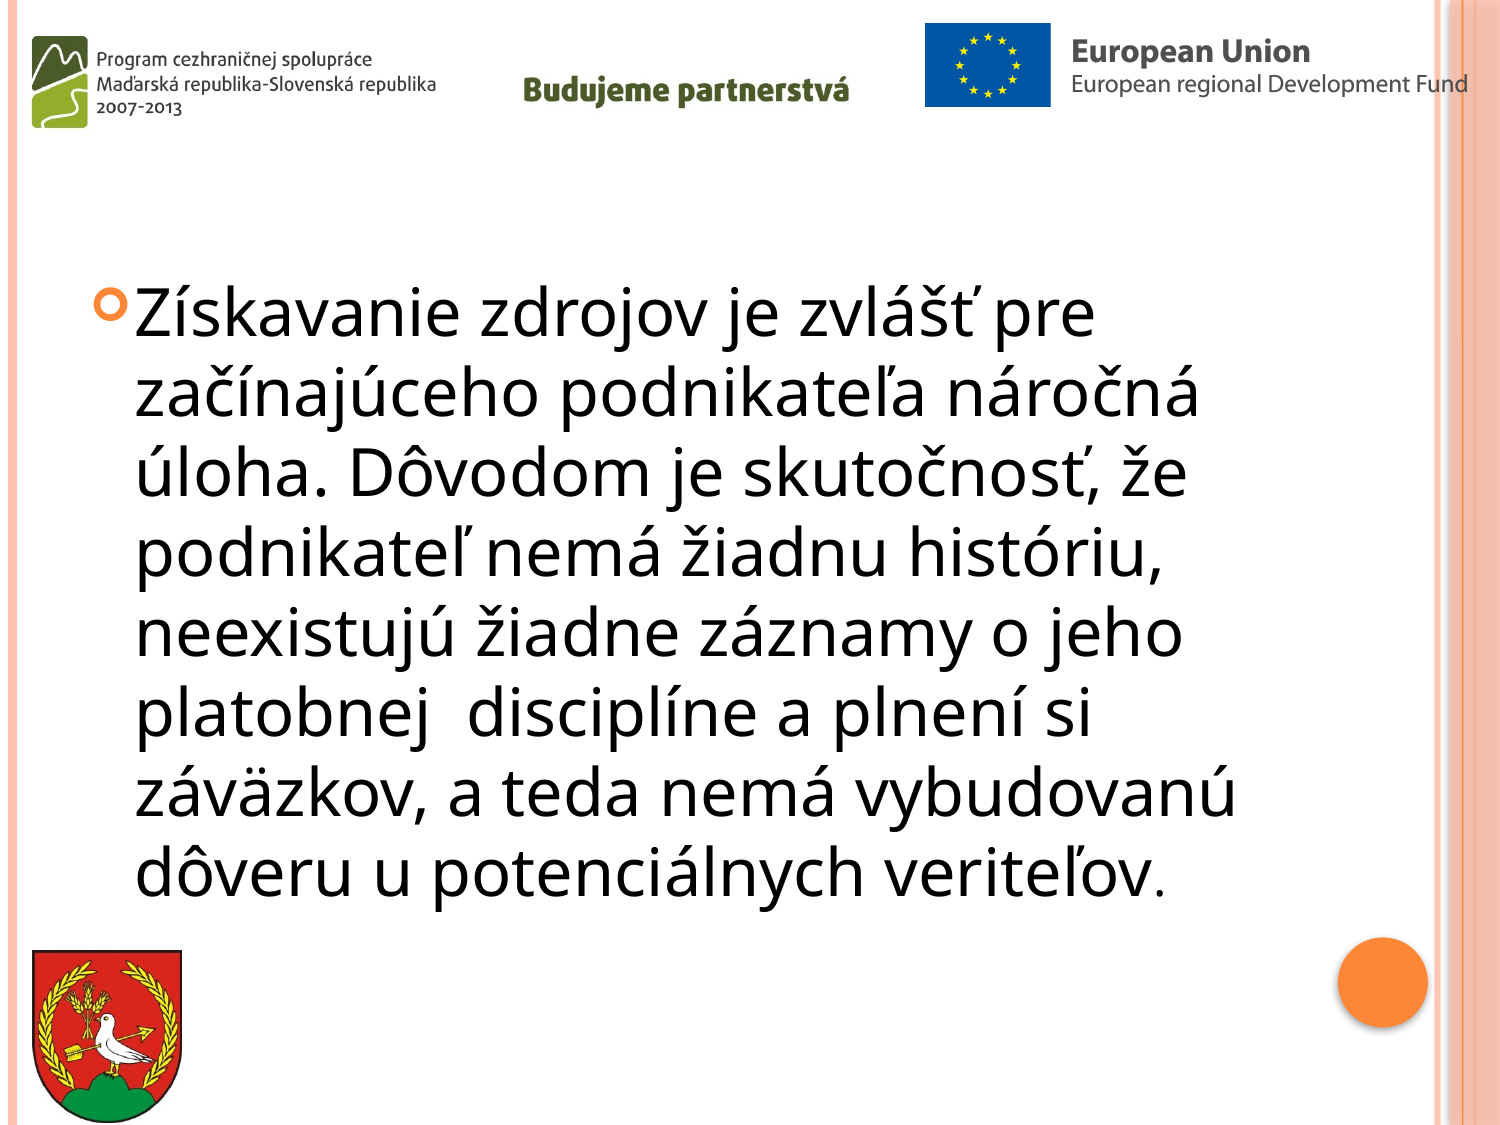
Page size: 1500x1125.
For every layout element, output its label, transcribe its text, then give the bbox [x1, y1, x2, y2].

picture [501, 61, 881, 118]
list Získavanie zdrojov je zvlášť pre začínajúceho podnikateľa náročná úloha. Dôvodom je skutočnosť, že podnikateľ nemá žiadnu históriu, neexistujú žiadne záznamy o jeho platobnej disciplíne a plnení si záväzkov, a teda nemá vybudovanú dôveru u potenciálnych veriteľov. [75, 262, 1300, 1062]
picture [28, 36, 456, 139]
picture [32, 949, 183, 1124]
picture [925, 22, 1468, 110]
